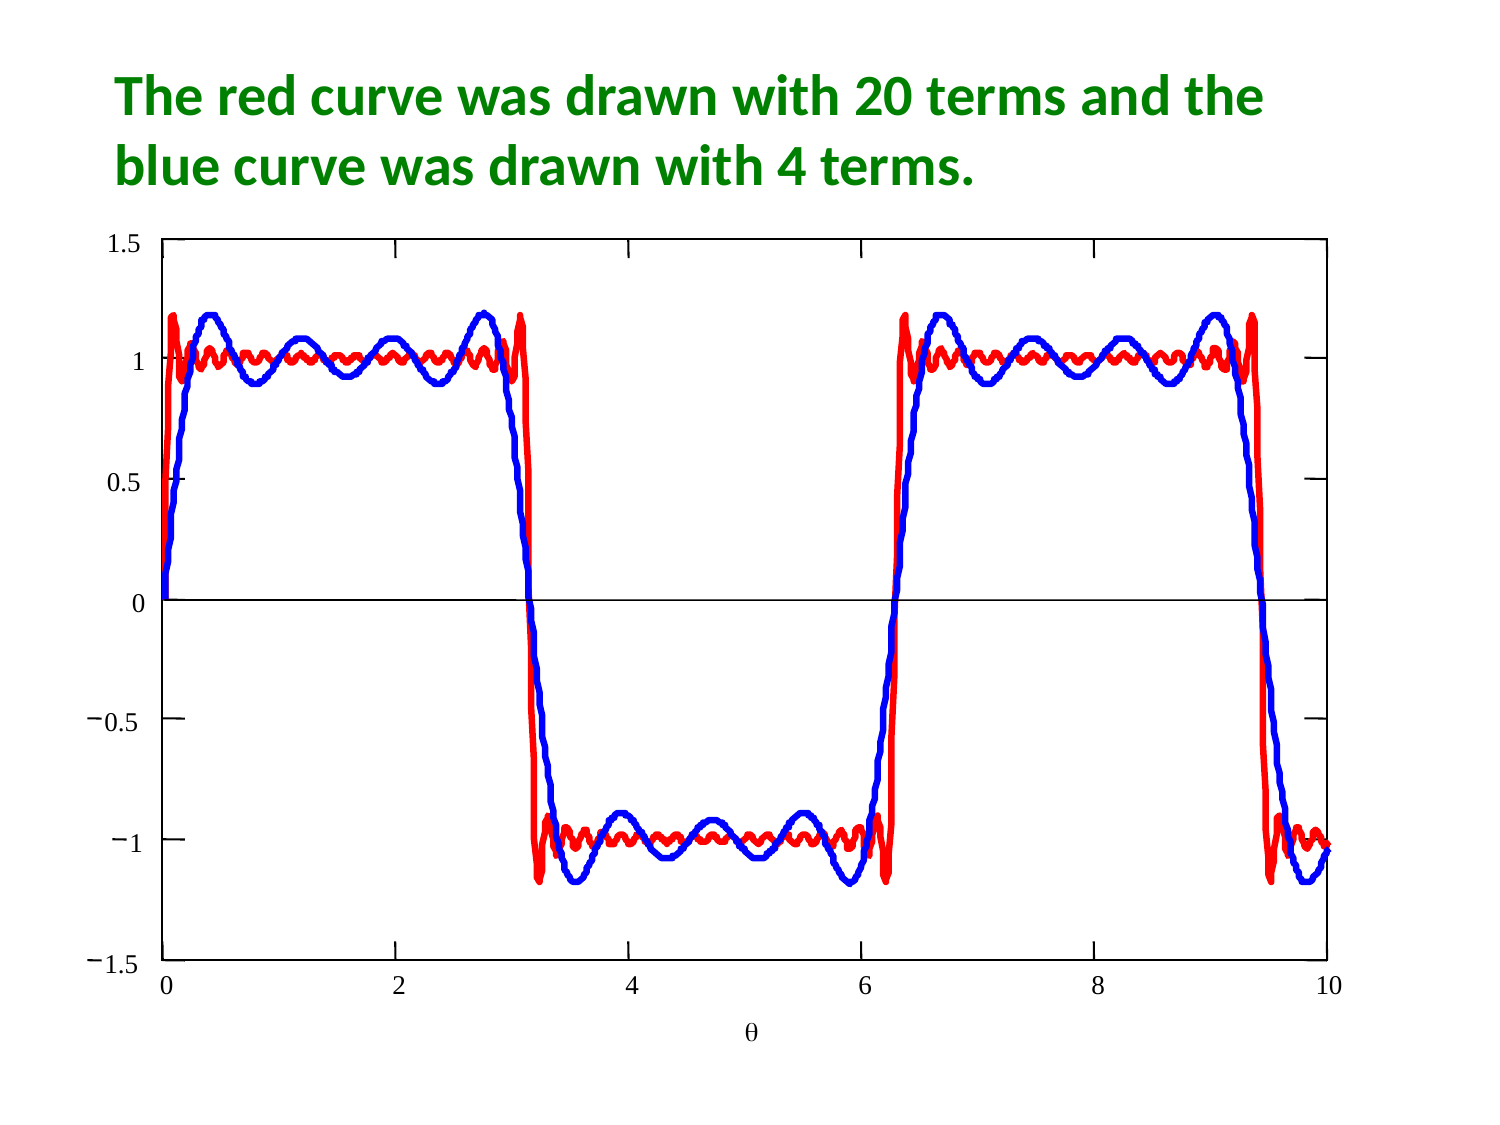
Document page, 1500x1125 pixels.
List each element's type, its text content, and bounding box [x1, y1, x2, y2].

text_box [87, 224, 1344, 1048]
text_box The red curve was drawn with 20 terms and the blue curve was drawn with 4 terms. [99, 49, 1363, 205]
